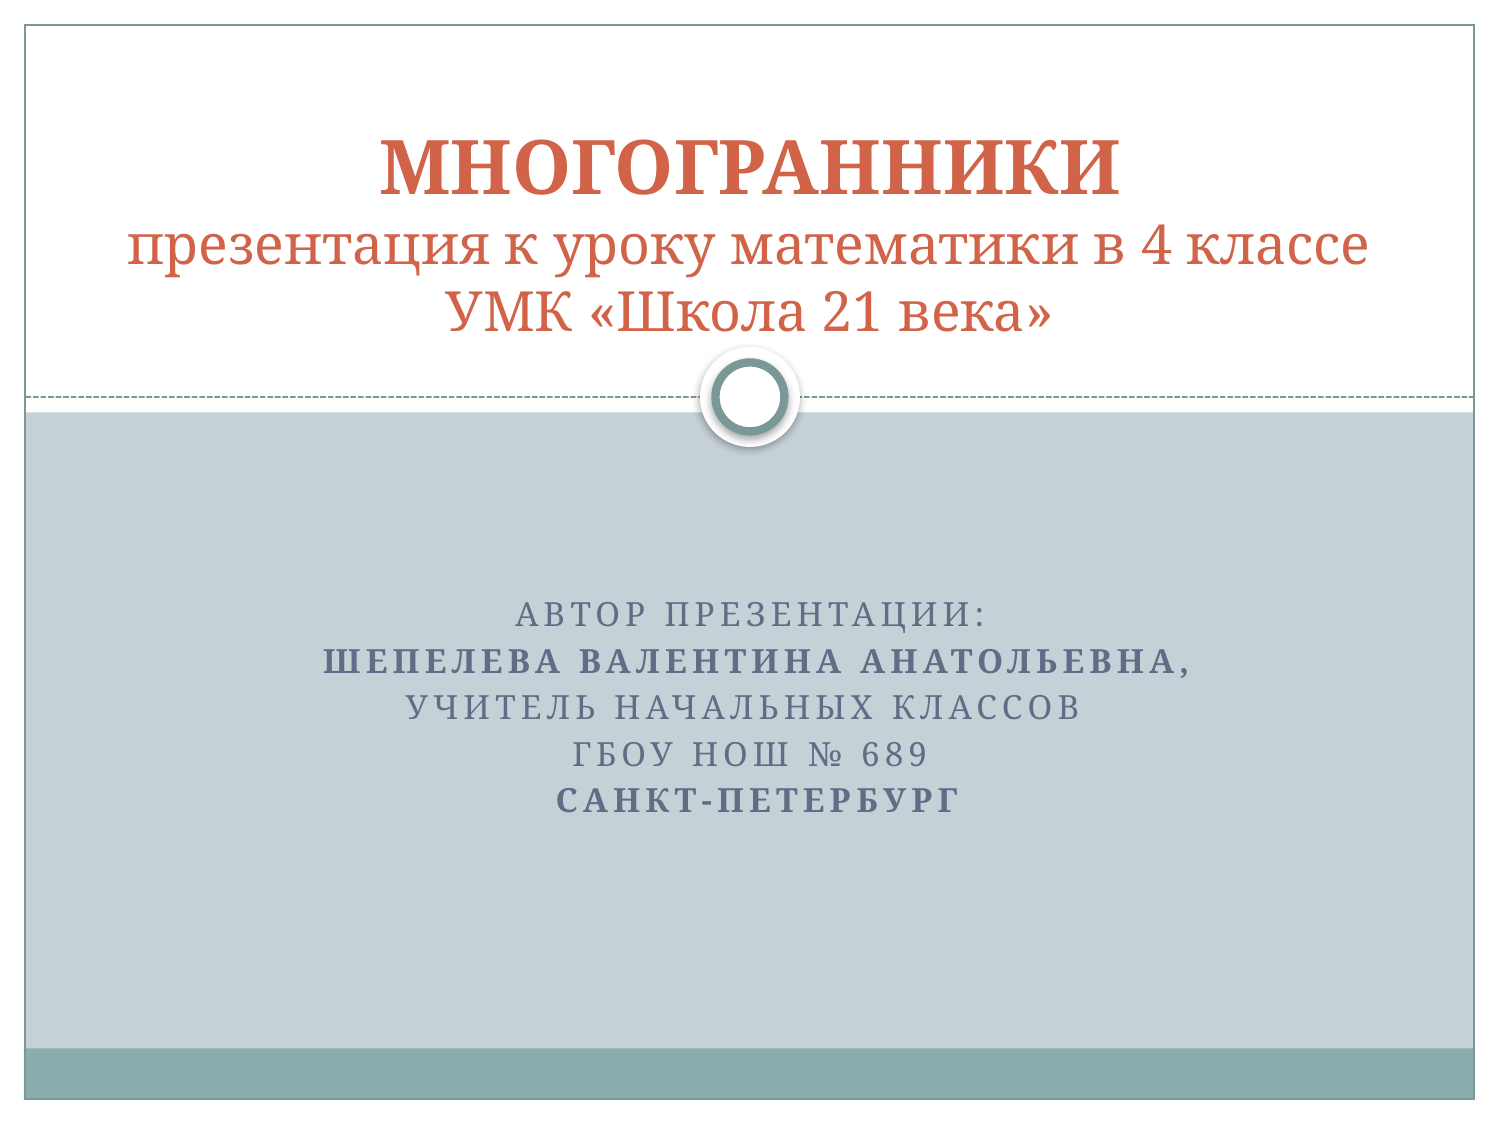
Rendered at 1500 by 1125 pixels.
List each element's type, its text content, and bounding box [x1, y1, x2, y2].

subtitle Автор презентации: Шепелева валентина анатольевна, Учитель начальных классов ГБОУ НОШ № 689 Санкт-петербург [225, 585, 1275, 914]
title МНОГОГРАННИКИ презентация к уроку математики в 4 классе УМК «Школа 21 века» [112, 62, 1388, 350]
